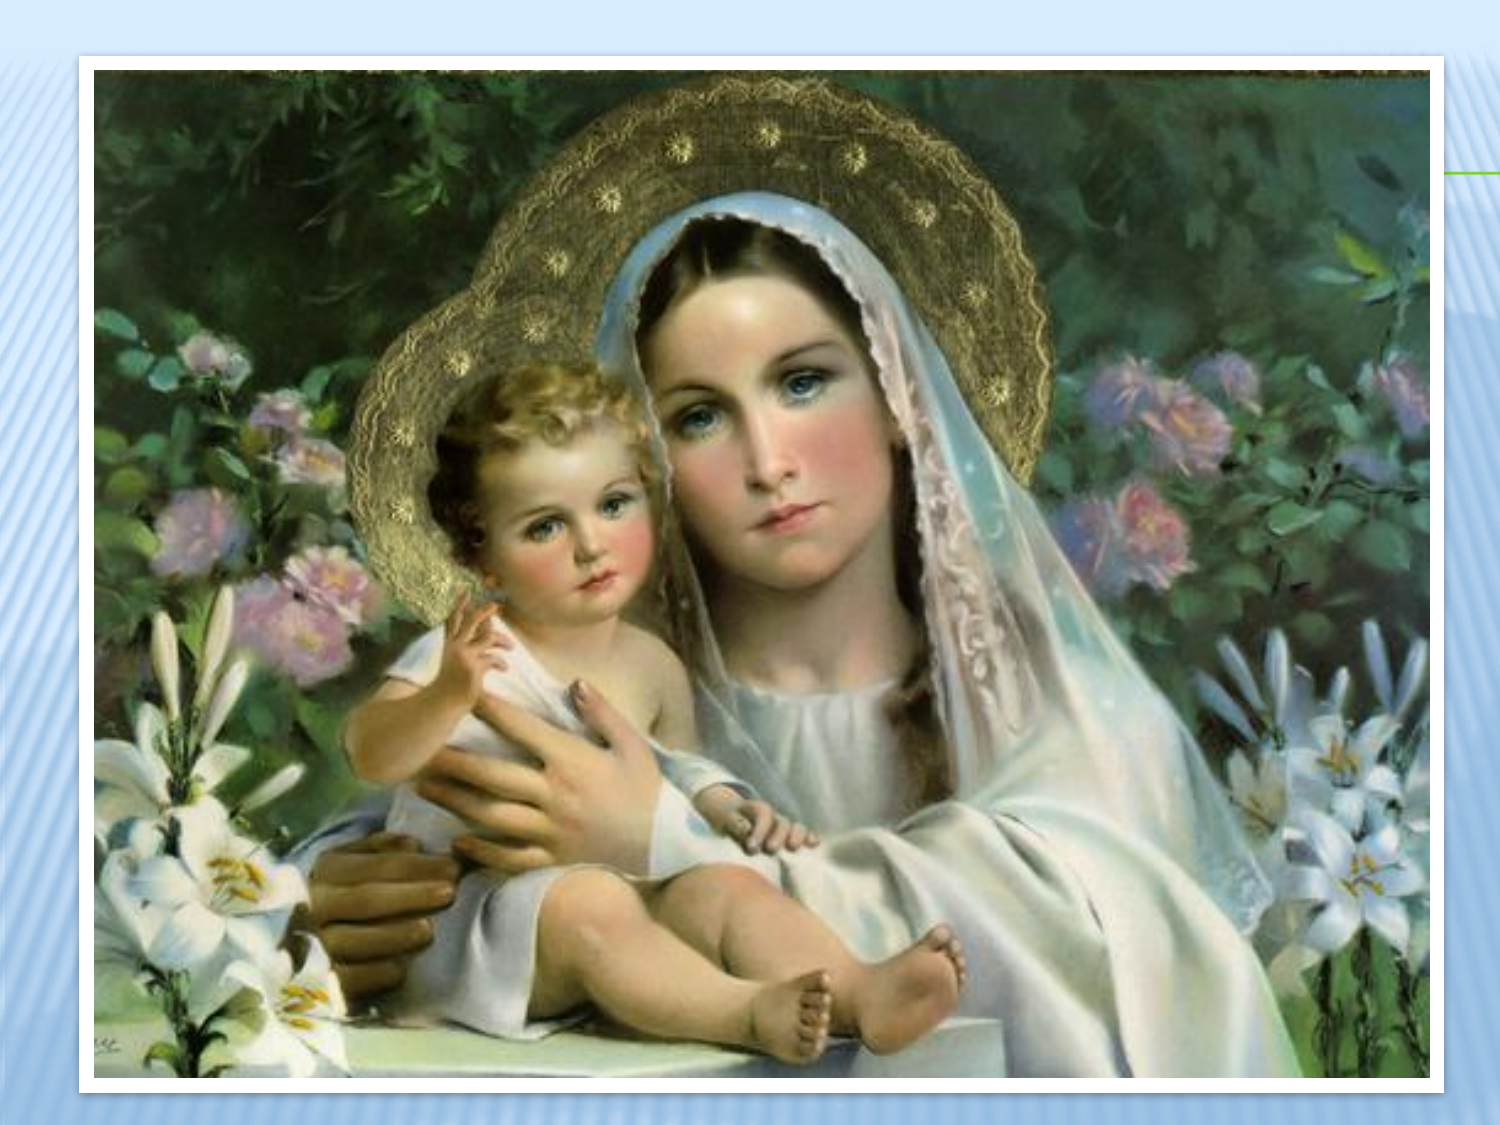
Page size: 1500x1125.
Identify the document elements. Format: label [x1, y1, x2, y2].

picture [93, 69, 1430, 1079]
